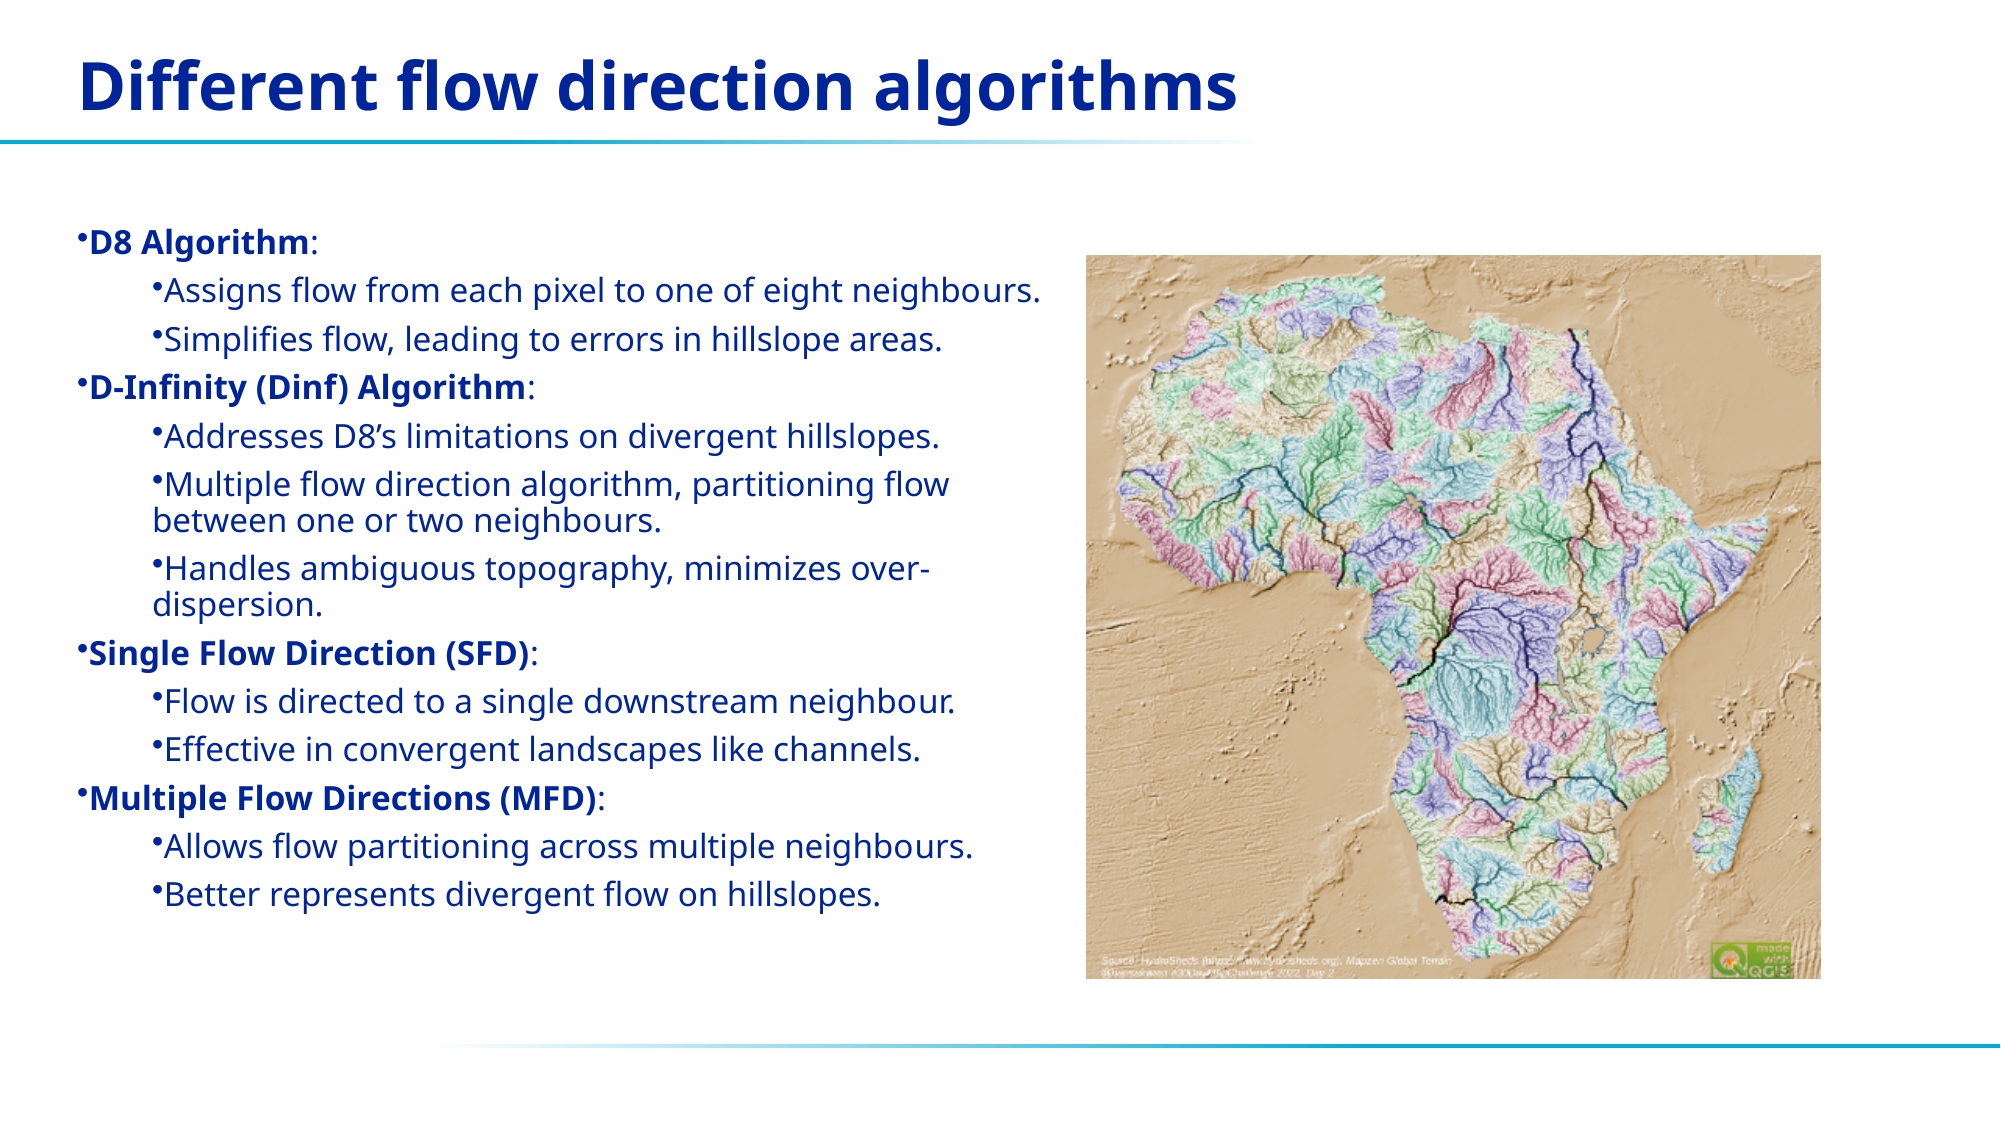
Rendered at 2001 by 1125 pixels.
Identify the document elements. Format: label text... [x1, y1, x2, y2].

list D8 Algorithm: Assigns flow from each pixel to one of eight neighbours. Simplifies flow, leading to errors in hillslope areas. D-Infinity (Dinf) Algorithm: Addresses D8’s limitations on divergent hillslopes. Multiple flow direction algorithm, partitioning flow between one or two neighbours. Handles ambiguous topography, minimizes over-dispersion. Single Flow Direction (SFD): Flow is directed to a single downstream neighbour. Effective in convergent landscapes like channels. Multiple Flow Directions (MFD): Allows flow partitioning across multiple neighbours. Better represents divergent flow on hillslopes. [62, 218, 1067, 961]
picture [1085, 255, 1821, 979]
title Different flow direction algorithms [62, 23, 1637, 132]
